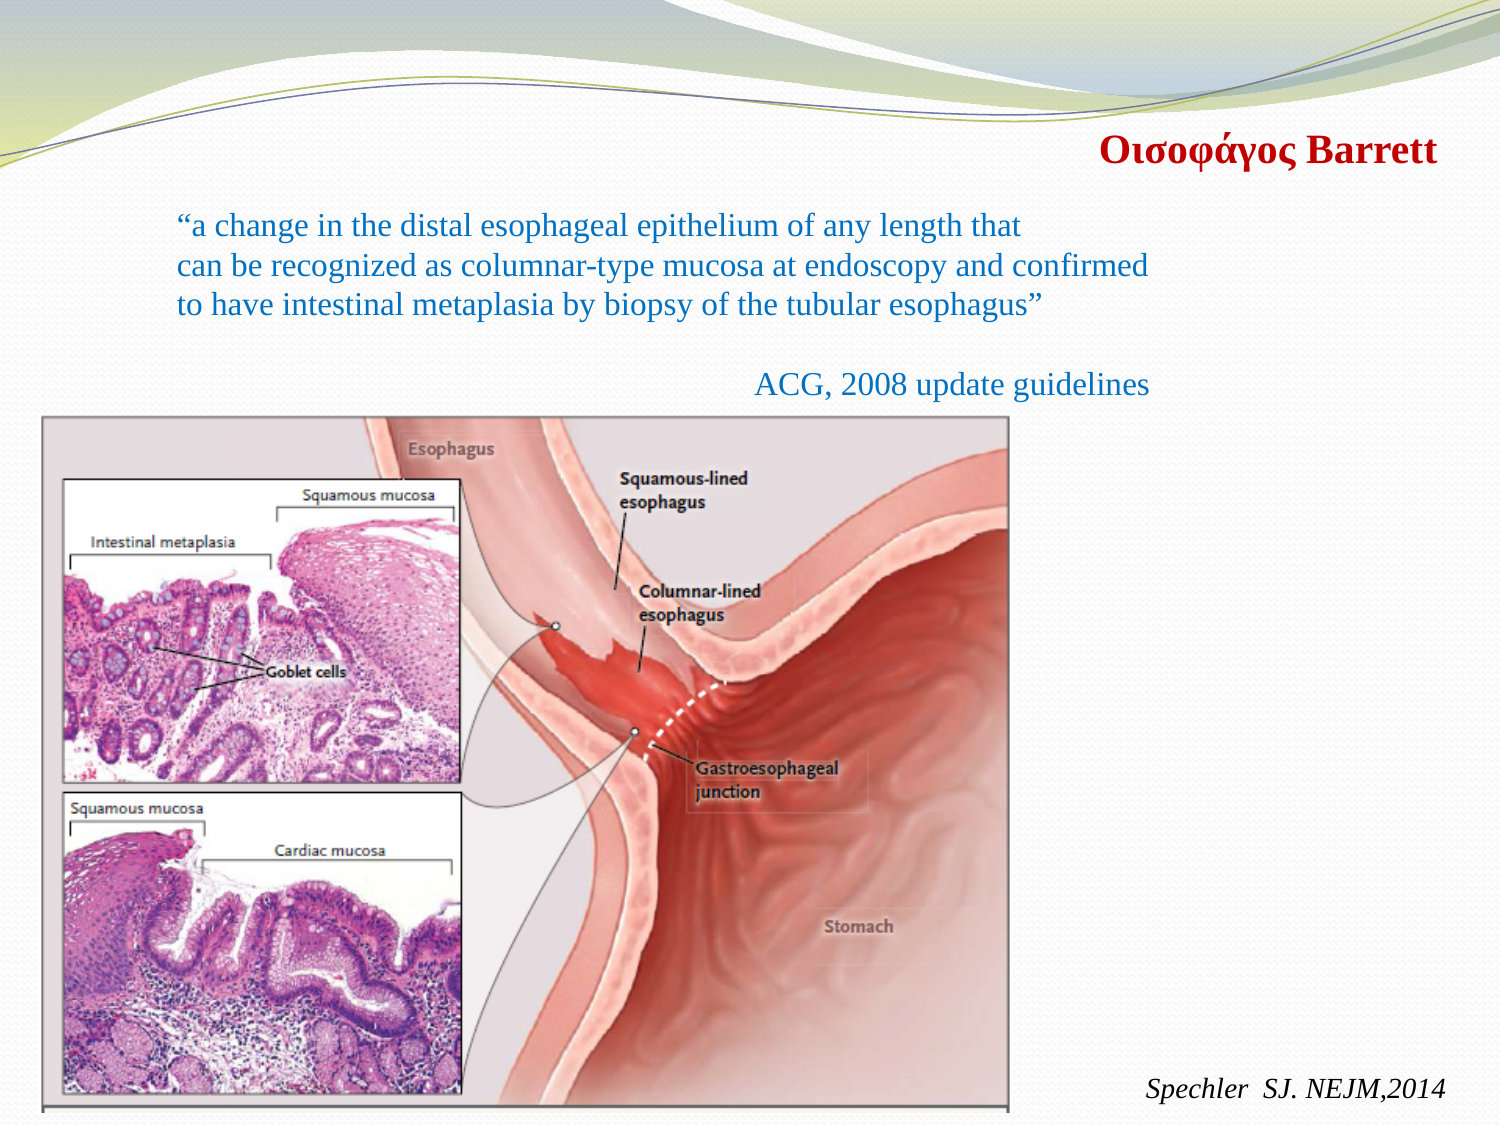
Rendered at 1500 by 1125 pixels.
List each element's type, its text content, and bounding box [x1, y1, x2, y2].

text_box “a change in the distal esophageal epithelium of any length that can be recognized as columnar-type mucosa at endoscopy and confirmed to have intestinal metaplasia by biopsy of the tubular esophagus” ACG, 2008 update guidelines [162, 195, 1166, 410]
picture [37, 413, 1013, 1113]
title Οισοφάγος Barrett [75, 62, 1438, 172]
text_box Spechler SJ. NEJM,2014 [1131, 1061, 1462, 1112]
